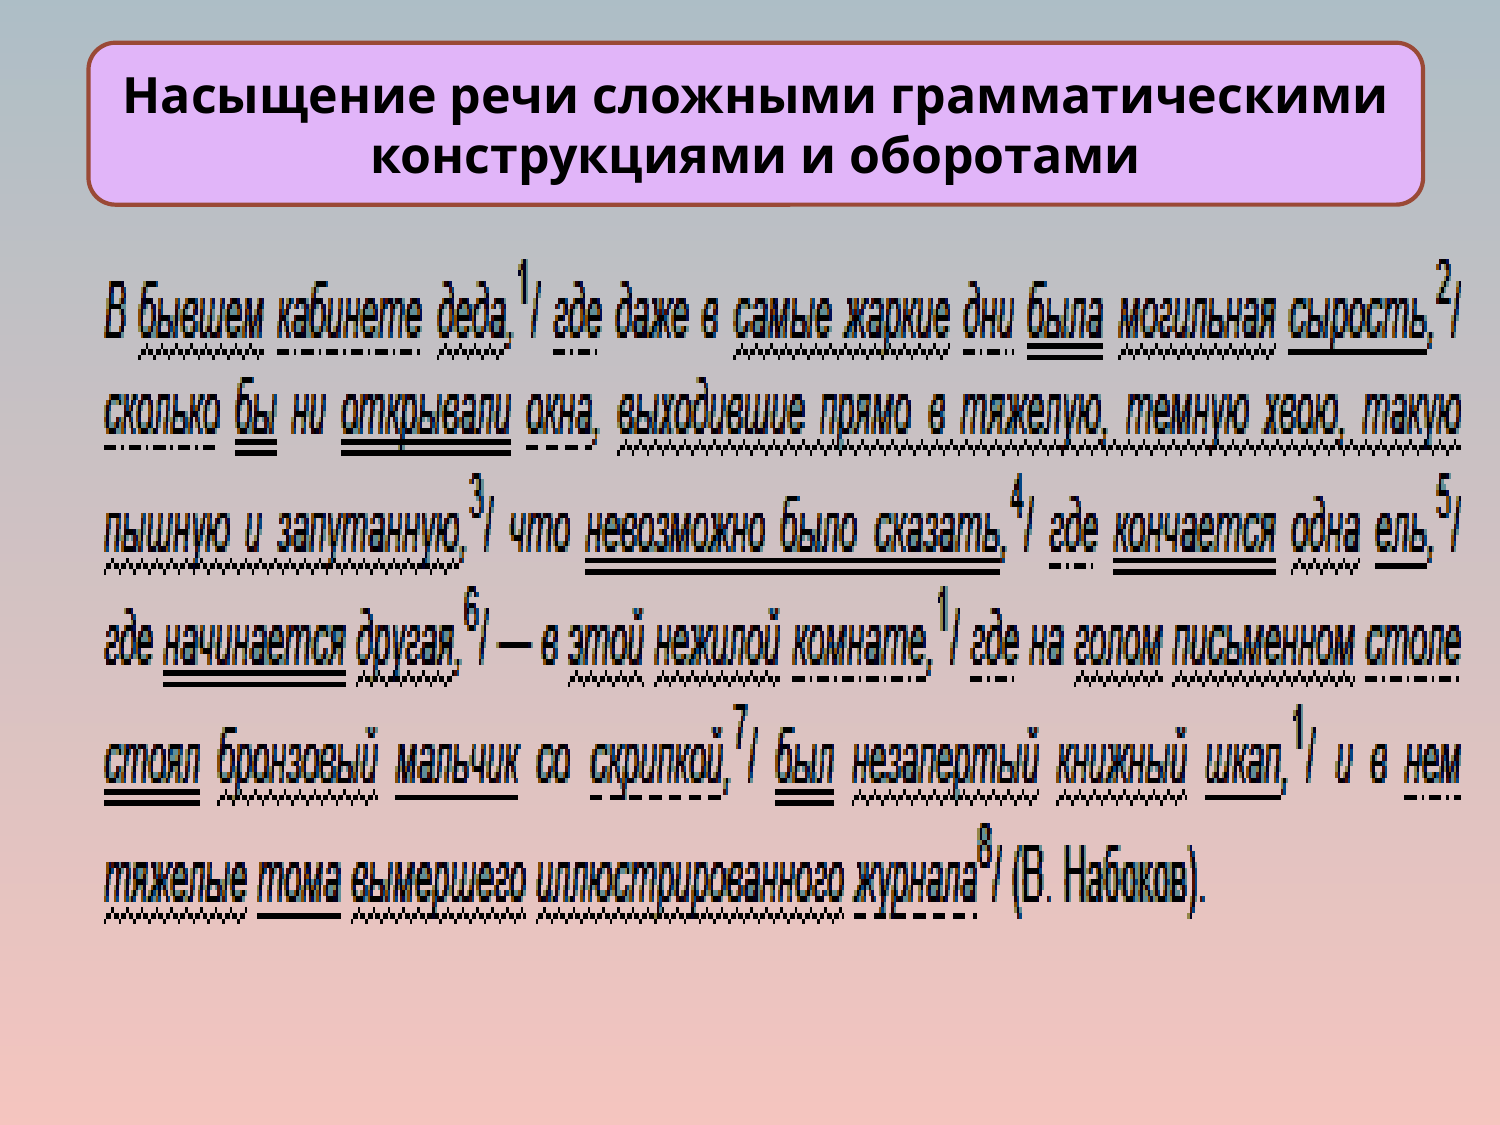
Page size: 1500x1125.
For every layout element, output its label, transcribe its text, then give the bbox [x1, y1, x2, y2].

text_box Насыщение речи сложными грамматическими конструкциями и оборотами [86, 40, 1426, 207]
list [92, 231, 1474, 953]
